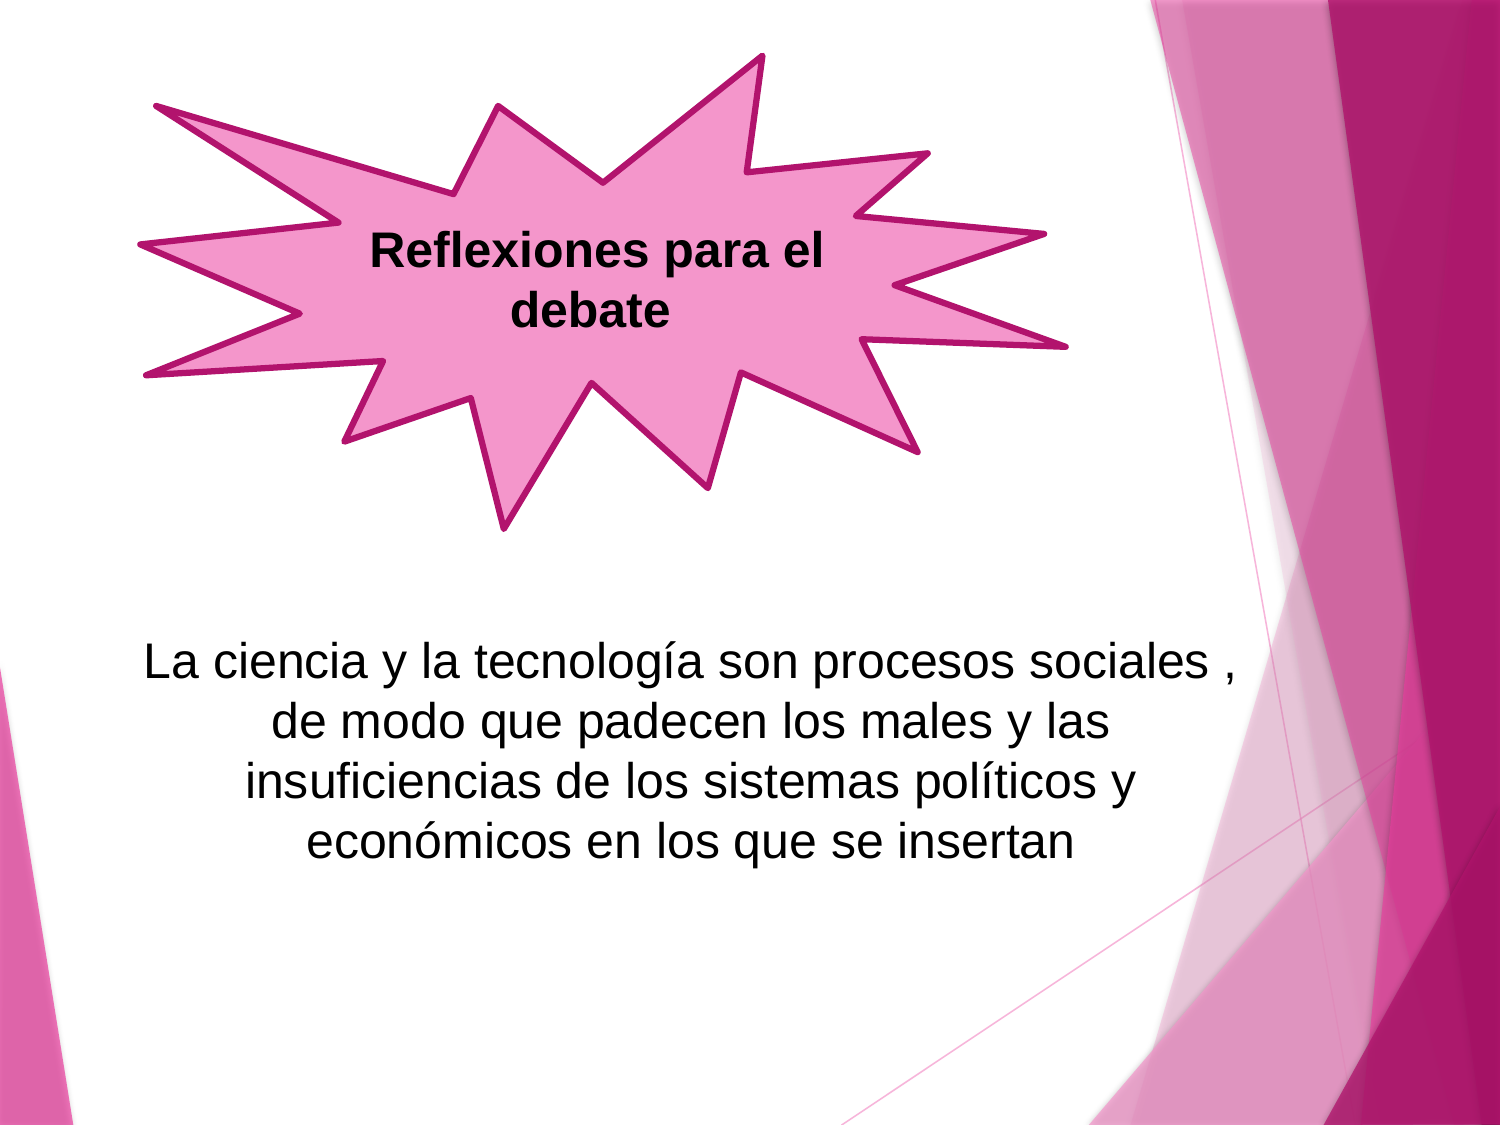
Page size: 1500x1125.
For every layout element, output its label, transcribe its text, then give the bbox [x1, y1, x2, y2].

text_box La ciencia y la tecnología son procesos sociales , de modo que padecen los males y las insuficiencias de los sistemas políticos y económicos en los que se insertan [106, 620, 1276, 876]
text_box Reflexiones para el debate [138, 54, 1068, 531]
